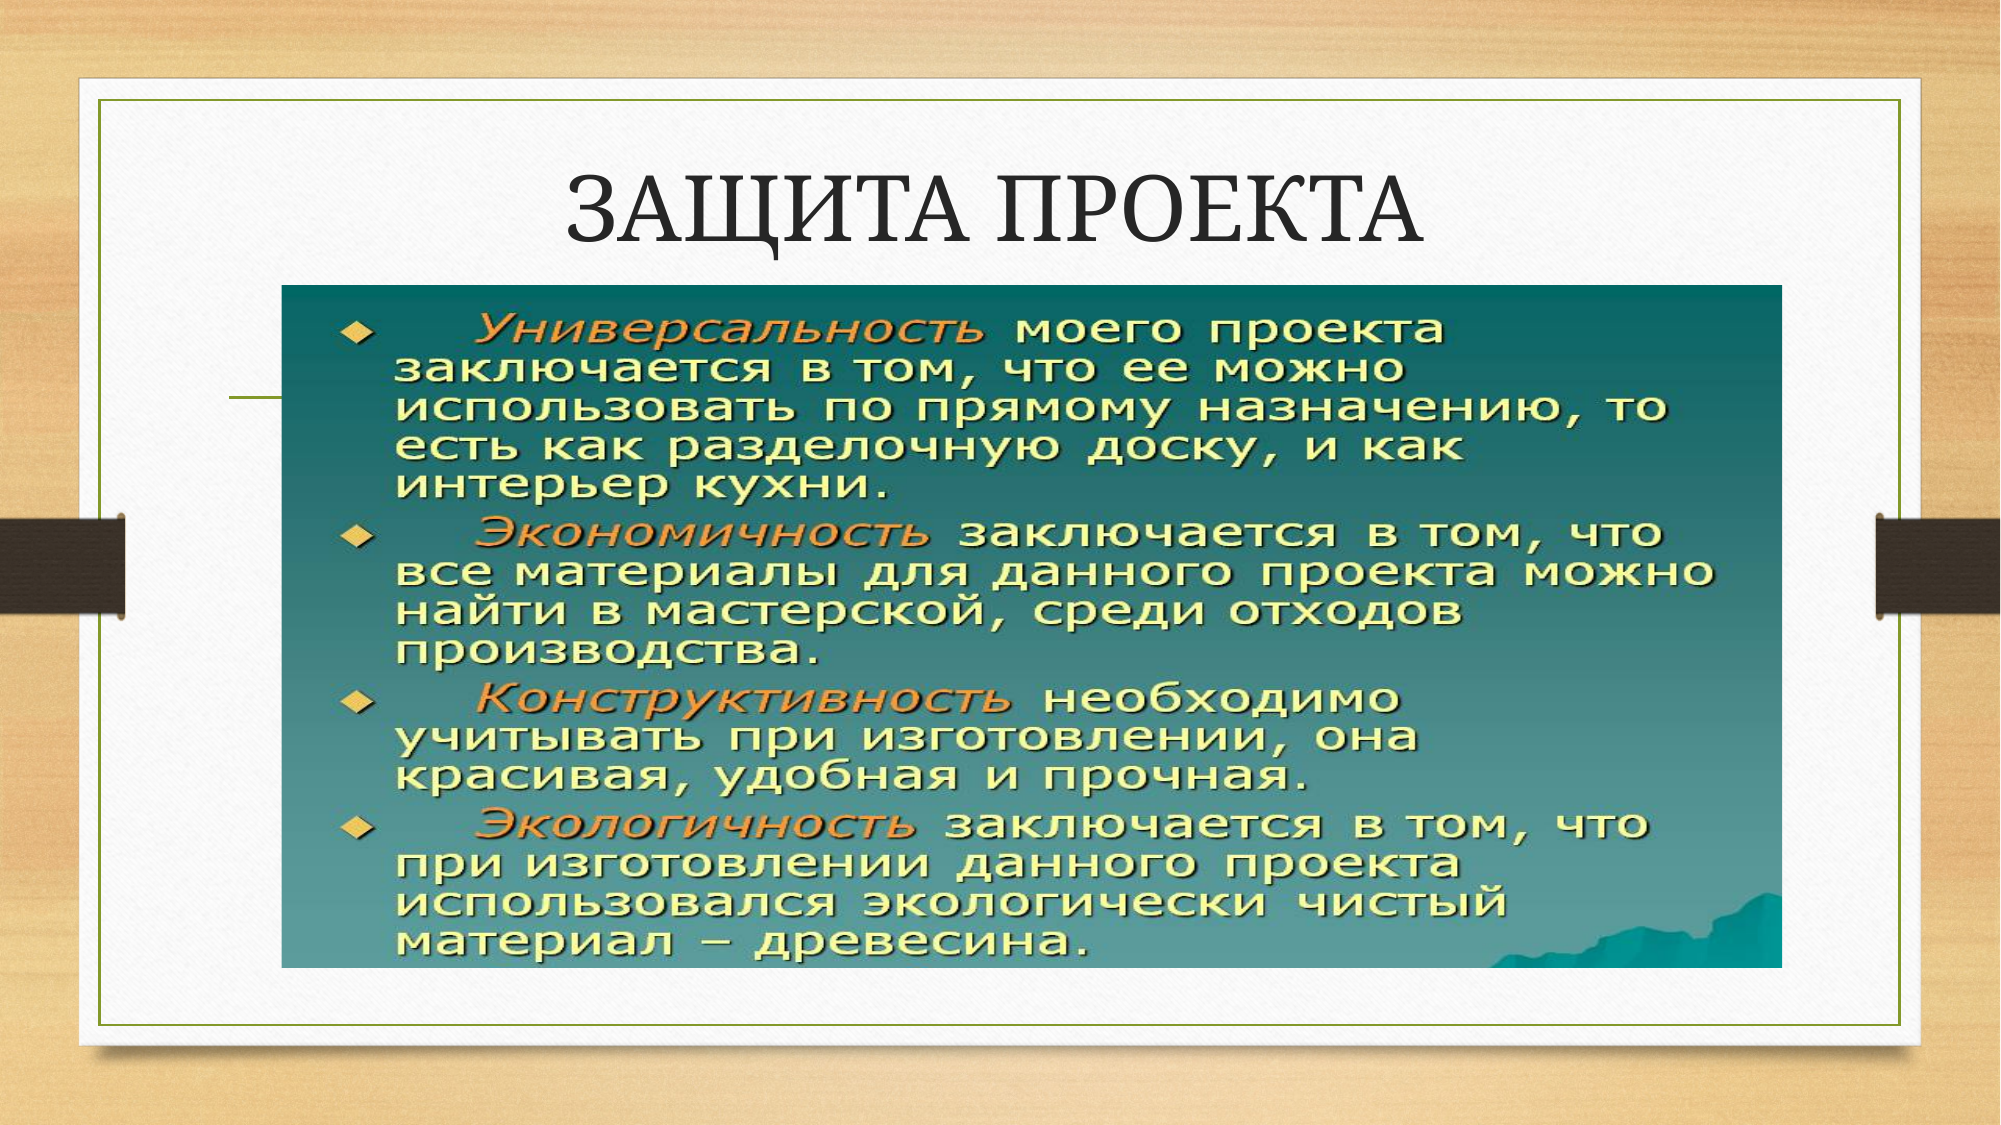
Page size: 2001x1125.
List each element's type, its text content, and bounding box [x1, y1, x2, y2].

title ЗАЩИТА ПРОЕКТА [207, 98, 1783, 312]
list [281, 284, 1783, 968]
picture [0, 0, 2001, 1125]
